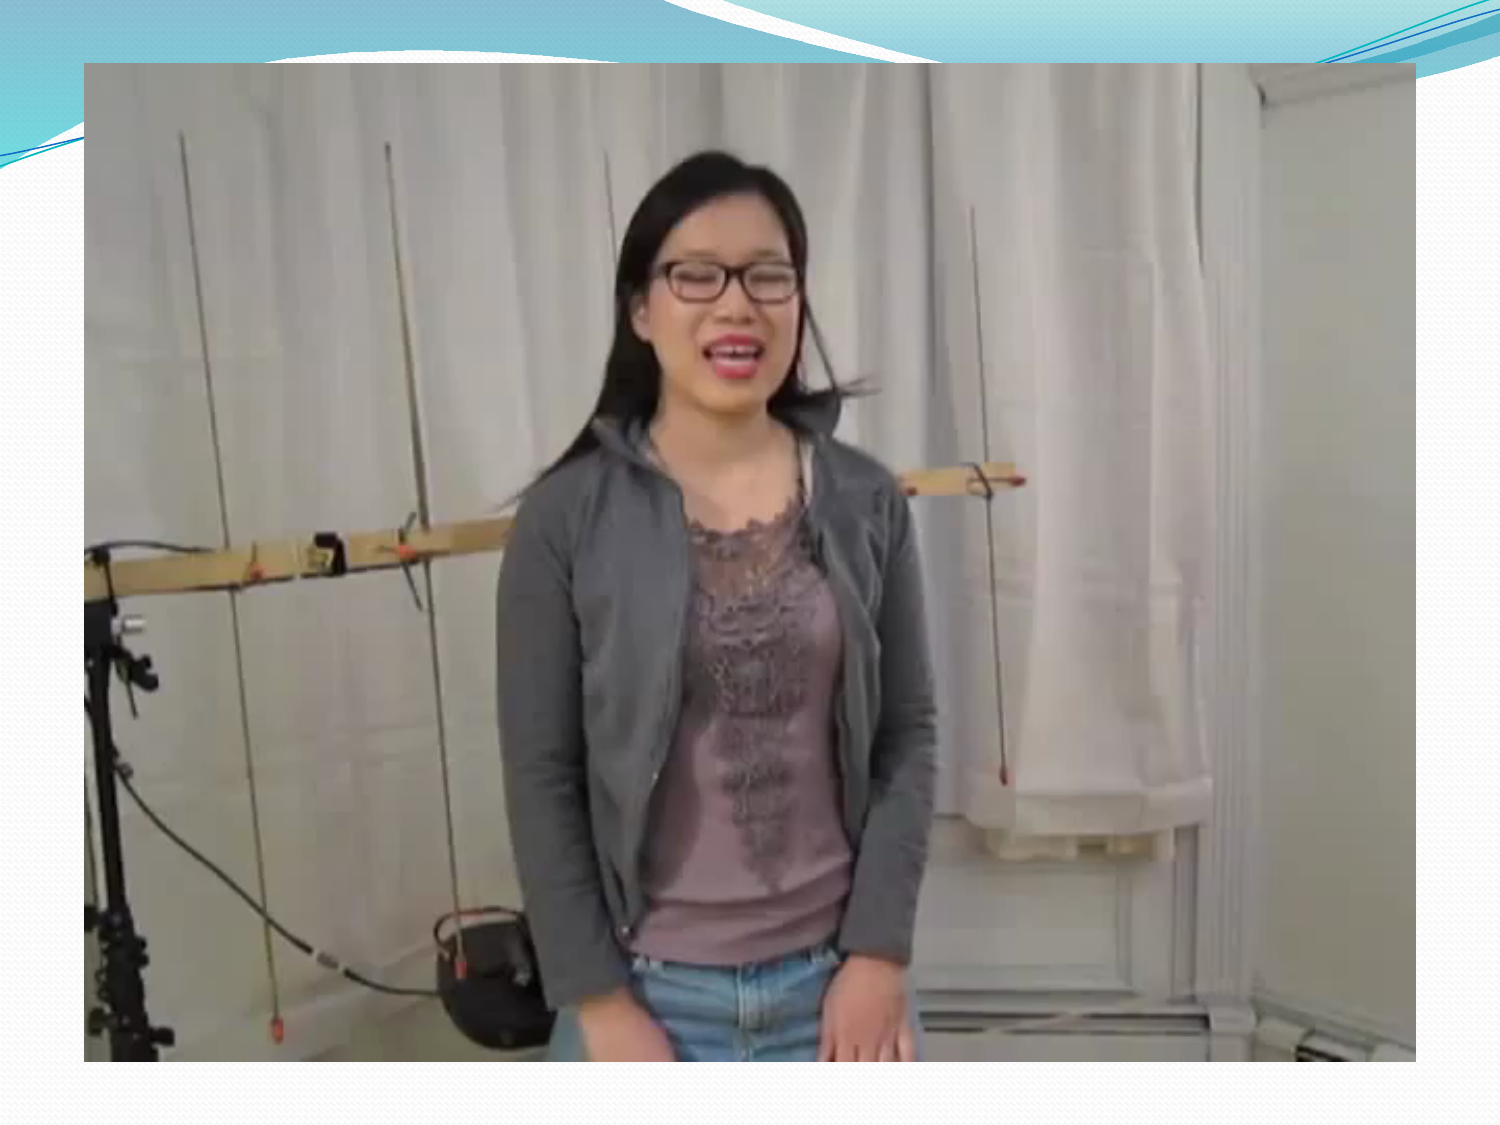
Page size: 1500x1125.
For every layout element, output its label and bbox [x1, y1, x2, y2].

text_box [83, 62, 1417, 1063]
